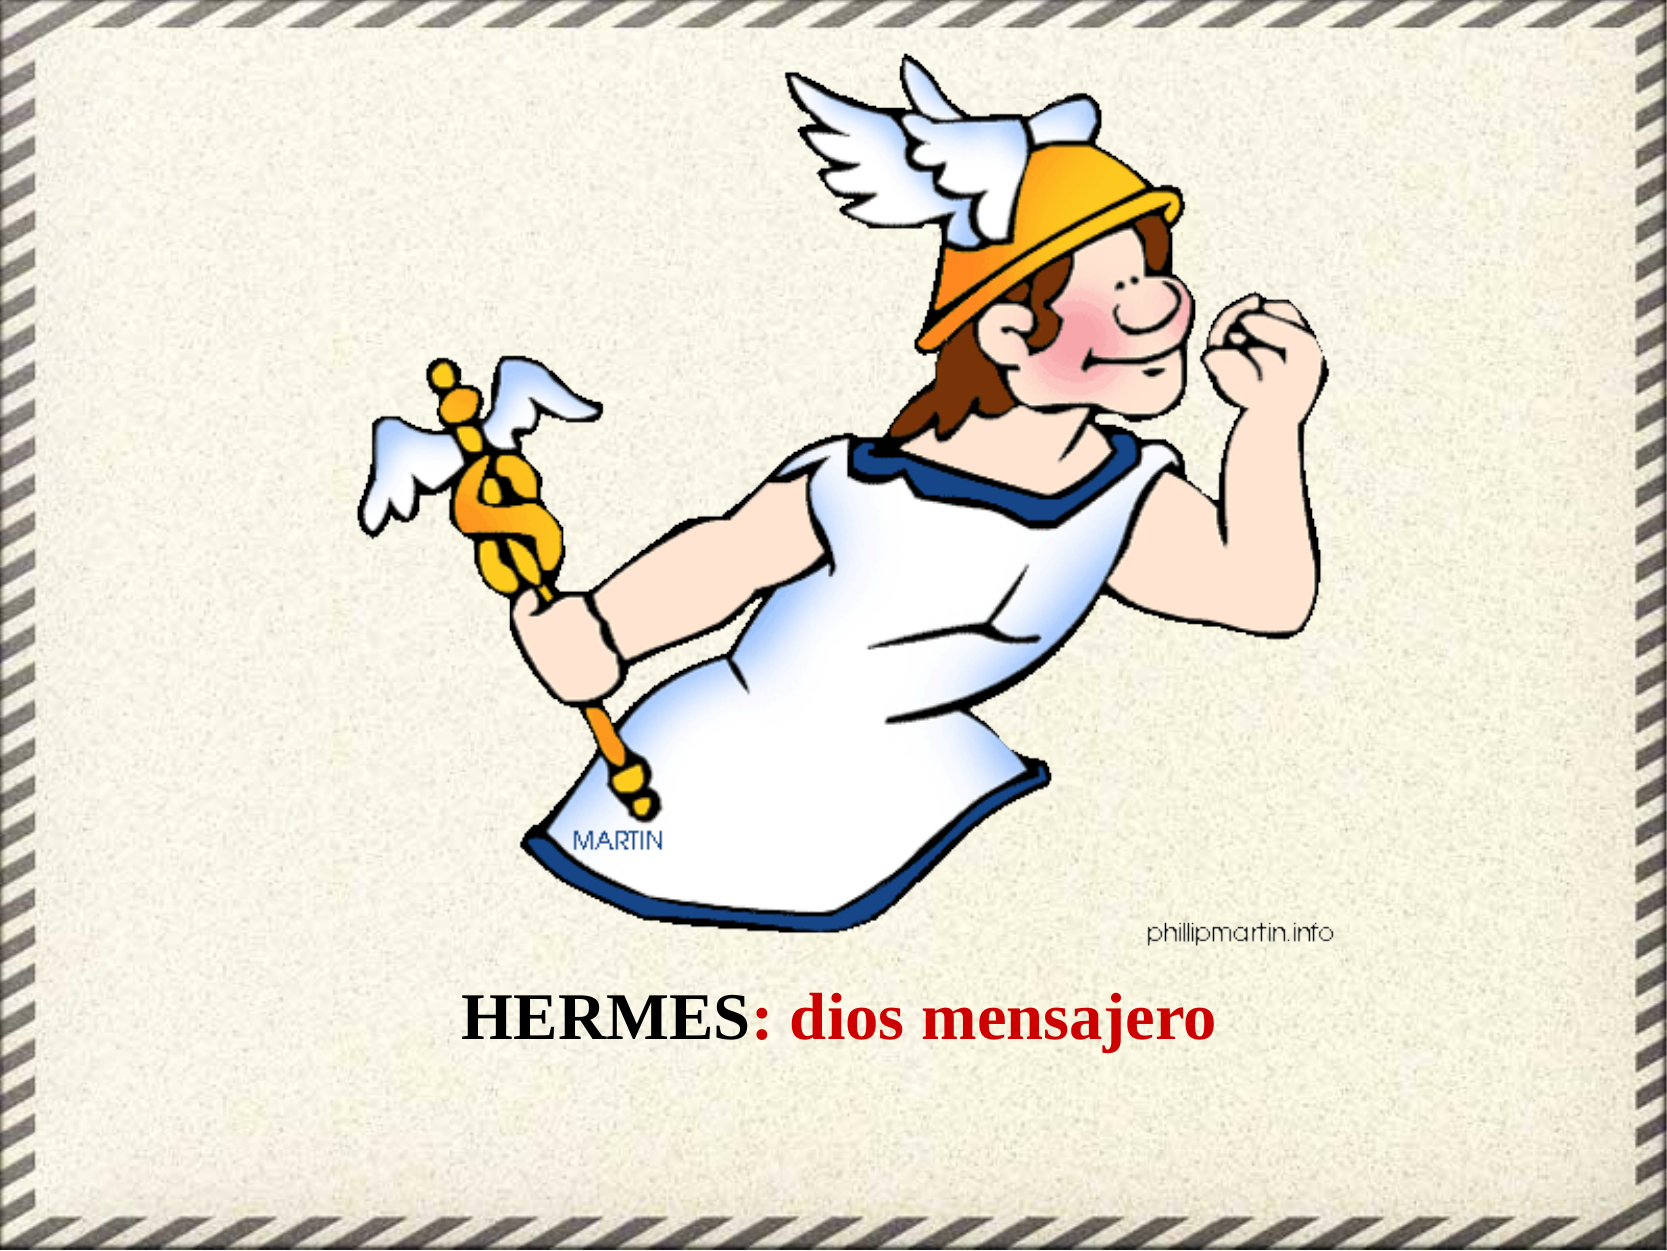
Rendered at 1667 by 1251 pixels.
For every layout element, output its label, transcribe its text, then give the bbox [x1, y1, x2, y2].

text_box [316, 33, 1384, 971]
picture [0, 0, 1667, 1250]
list HERMES: dios mensajero [50, 966, 1630, 1131]
